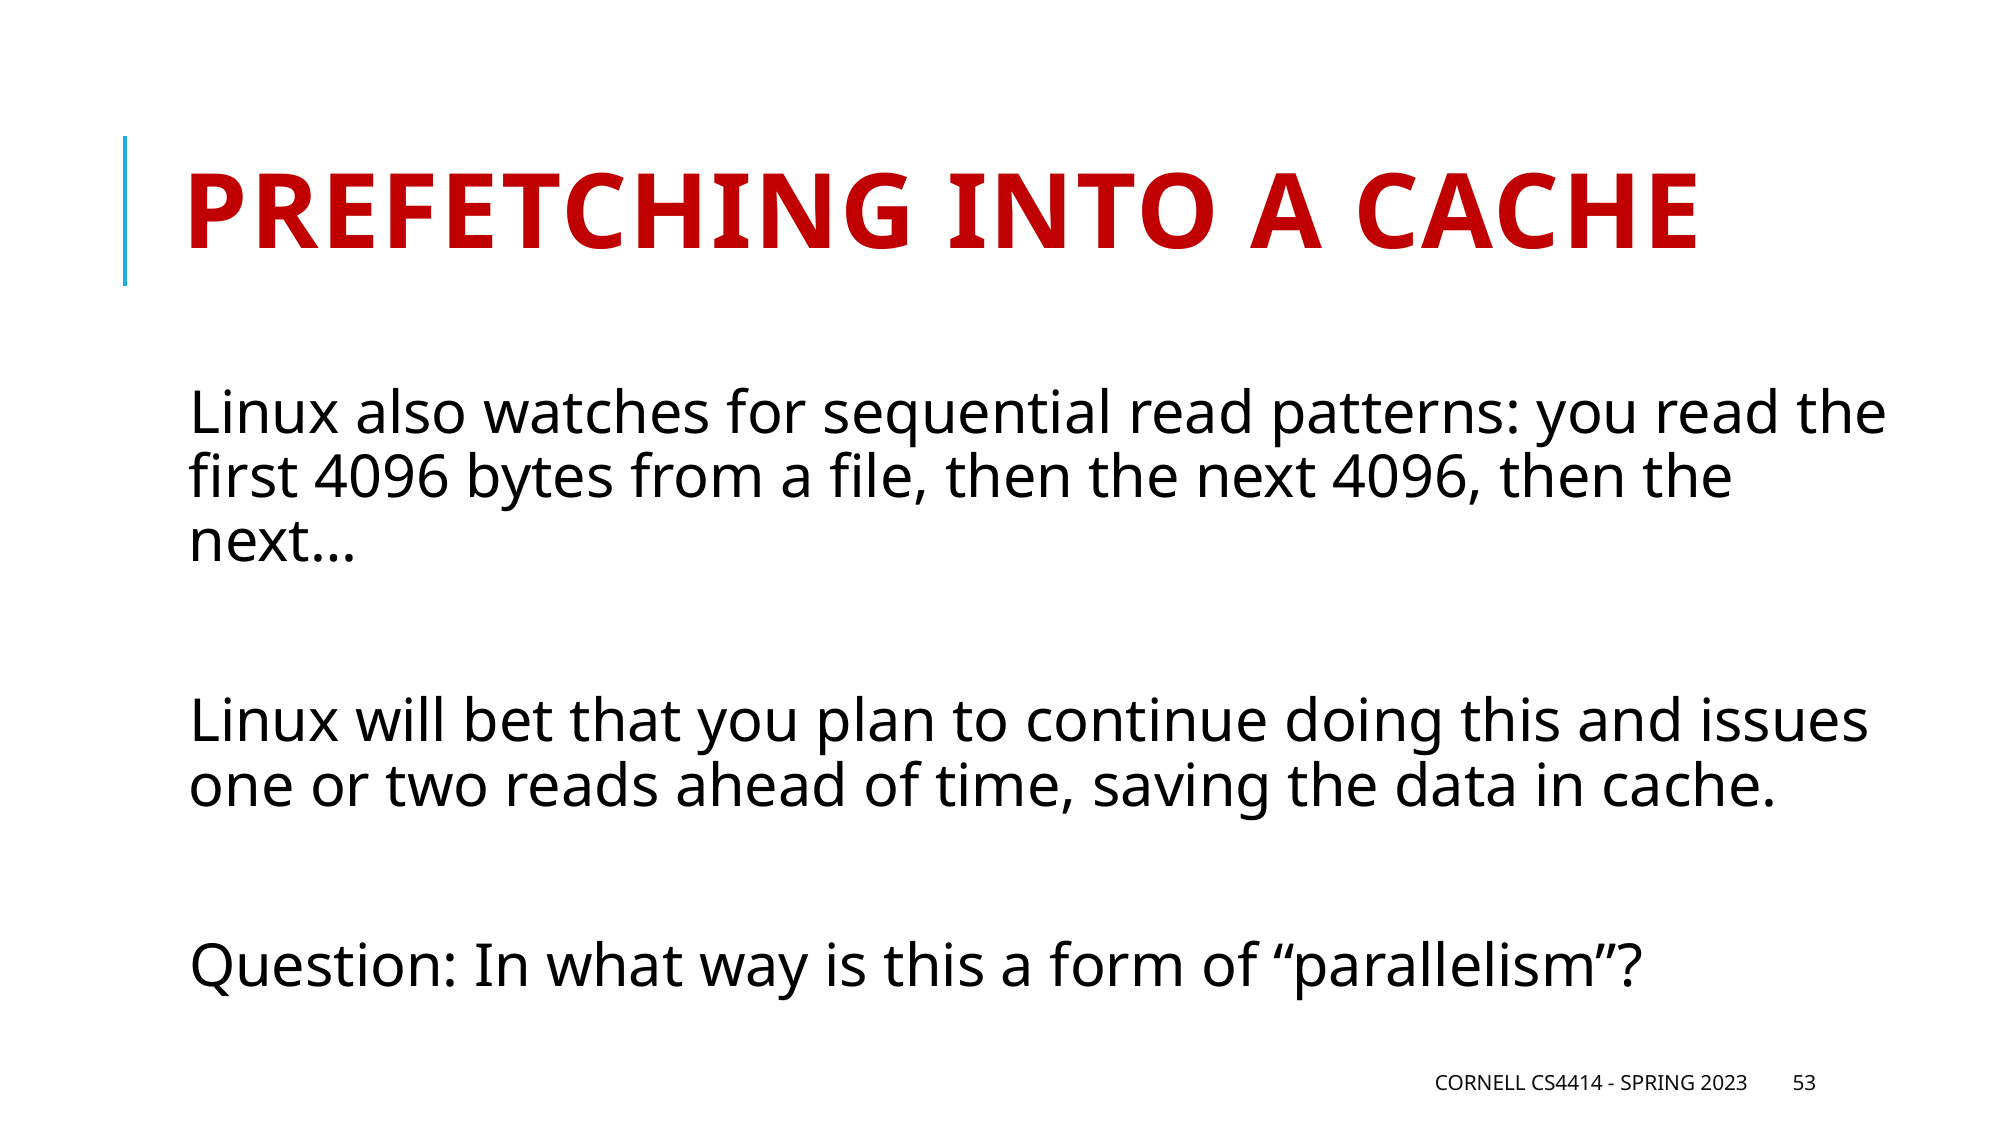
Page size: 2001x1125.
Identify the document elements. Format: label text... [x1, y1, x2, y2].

list Linux also watches for sequential read patterns: you read the first 4096 bytes from a file, then the next 4096, then the next… Linux will bet that you plan to continue doing this and issues one or two reads ahead of time, saving the data in cache. Question: In what way is this a form of “parallelism”? [168, 375, 1914, 1035]
footer Cornell CS4414 - Spring 2023 [794, 1061, 1763, 1107]
title Prefetching into a cache [168, 96, 1914, 342]
slide_number 53 [1777, 1061, 1938, 1107]
